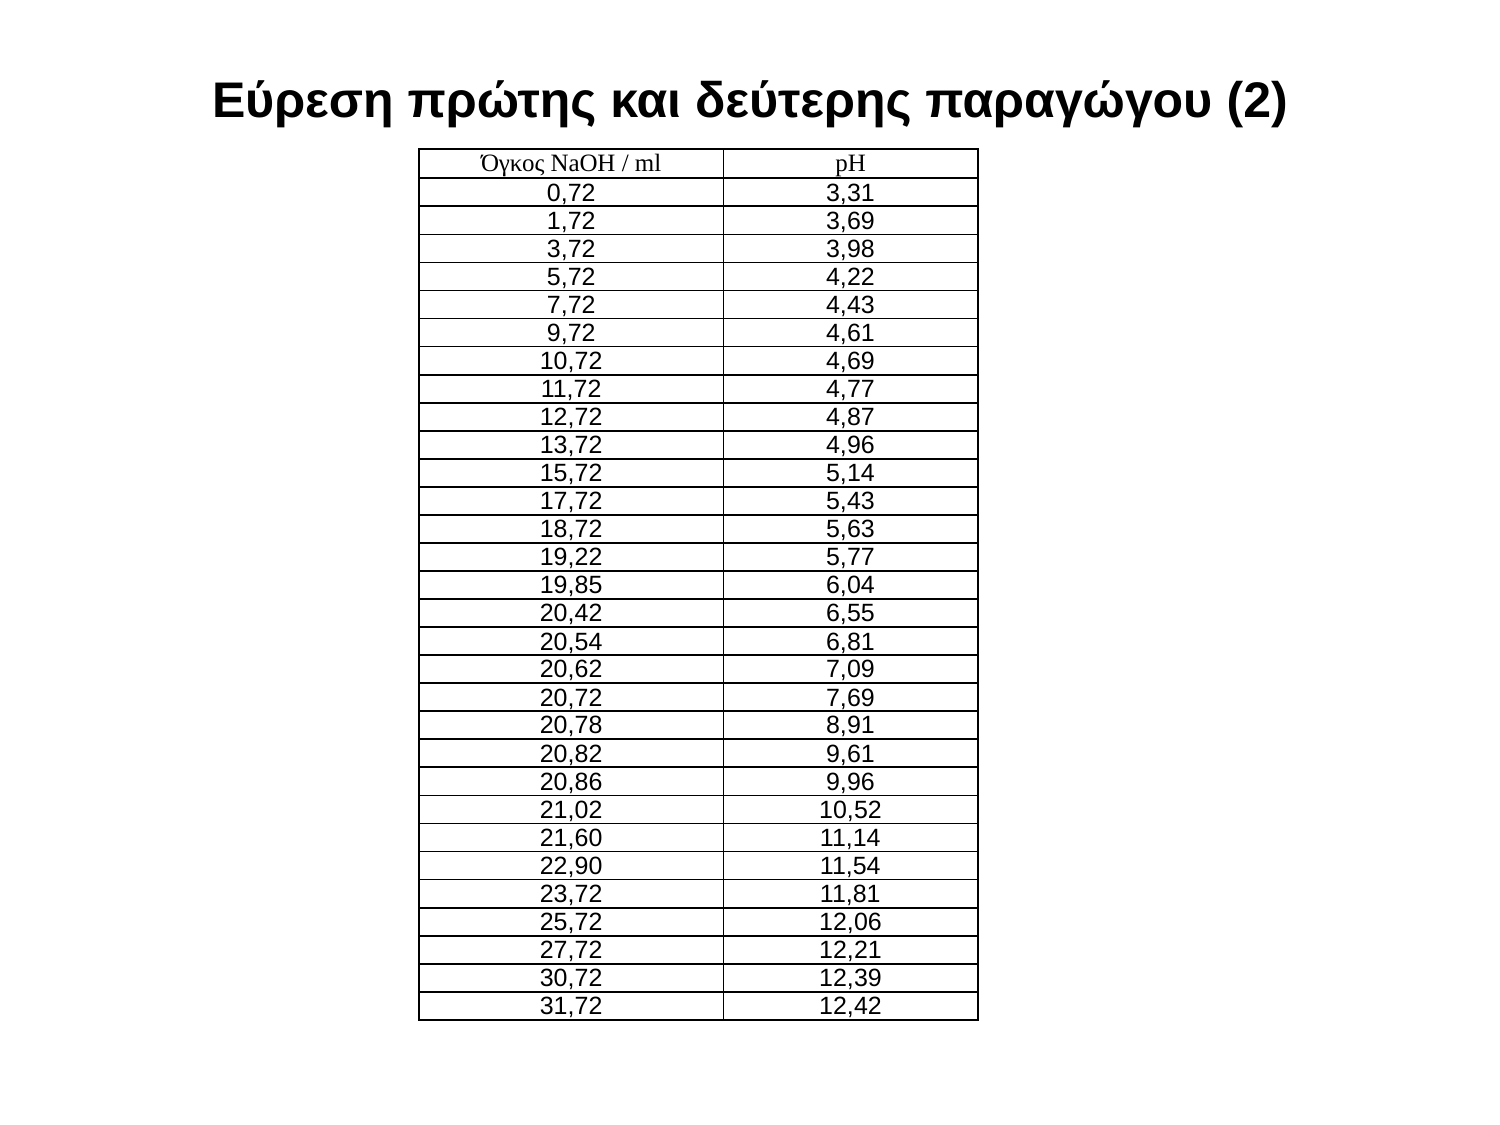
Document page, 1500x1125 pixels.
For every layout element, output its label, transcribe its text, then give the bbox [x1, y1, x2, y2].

table_cell 20,78 [420, 712, 723, 738]
table_cell 20,72 [420, 684, 723, 710]
table_cell 7,72 [420, 291, 723, 318]
table_cell 5,43 [724, 488, 977, 514]
table_cell 6,81 [724, 628, 977, 654]
table_cell 20,86 [420, 768, 723, 795]
table_cell 8,91 [724, 712, 977, 738]
table_cell 3,69 [724, 207, 977, 234]
table_cell 4,96 [724, 432, 977, 458]
table_cell 4,61 [724, 319, 977, 346]
table_cell 11,81 [724, 880, 977, 907]
table_cell 12,39 [724, 965, 977, 991]
table_cell 12,42 [724, 993, 977, 1019]
table_cell 12,06 [724, 909, 977, 935]
table_cell 5,14 [724, 460, 977, 486]
table_cell 0,72 [420, 179, 723, 205]
table_cell 11,72 [420, 376, 723, 402]
table_cell 6,04 [724, 572, 977, 598]
table_cell 7,09 [724, 656, 977, 682]
table_cell 15,72 [420, 460, 723, 486]
table_cell 22,90 [420, 852, 723, 879]
table_cell 4,22 [724, 263, 977, 290]
table_cell 1,72 [420, 207, 723, 234]
table_cell 21,02 [420, 796, 723, 823]
table_cell 20,54 [420, 628, 723, 654]
table_cell 10,72 [420, 347, 723, 374]
table_cell 21,60 [420, 824, 723, 851]
table_cell 10,52 [724, 796, 977, 823]
table_cell 5,77 [724, 544, 977, 570]
table_cell 19,22 [420, 544, 723, 570]
table_cell 5,63 [724, 516, 977, 542]
table_header pH [724, 150, 977, 177]
table_cell 25,72 [420, 909, 723, 935]
table_cell 23,72 [420, 880, 723, 907]
table_cell 9,61 [724, 740, 977, 766]
table_cell 20,82 [420, 740, 723, 766]
table_cell 27,72 [420, 937, 723, 963]
table_cell 3,98 [724, 235, 977, 262]
table_cell 18,72 [420, 516, 723, 542]
table_cell 4,43 [724, 291, 977, 318]
table_cell 4,77 [724, 376, 977, 402]
table_cell 3,31 [724, 179, 977, 205]
table_cell 12,21 [724, 937, 977, 963]
table_header Όγκος NaOH / ml [420, 150, 723, 177]
table_cell 20,62 [420, 656, 723, 682]
table_cell 20,42 [420, 600, 723, 626]
table_cell 9,72 [420, 319, 723, 346]
table_cell 12,72 [420, 404, 723, 430]
table_cell 11,14 [724, 824, 977, 851]
table_cell 9,96 [724, 768, 977, 795]
table_cell 19,85 [420, 572, 723, 598]
table_cell 5,72 [420, 263, 723, 290]
table_cell 4,69 [724, 347, 977, 374]
table_cell 11,54 [724, 852, 977, 879]
table_cell 31,72 [420, 993, 723, 1019]
table_cell 13,72 [420, 432, 723, 458]
table_cell 7,69 [724, 684, 977, 710]
table_cell 3,72 [420, 235, 723, 262]
table_cell 4,87 [724, 404, 977, 430]
table_cell 17,72 [420, 488, 723, 514]
title Εύρεση πρώτης και δεύτερης παραγώγου (2) [74, 44, 1426, 150]
table_cell 6,55 [724, 600, 977, 626]
table_cell 30,72 [420, 965, 723, 991]
